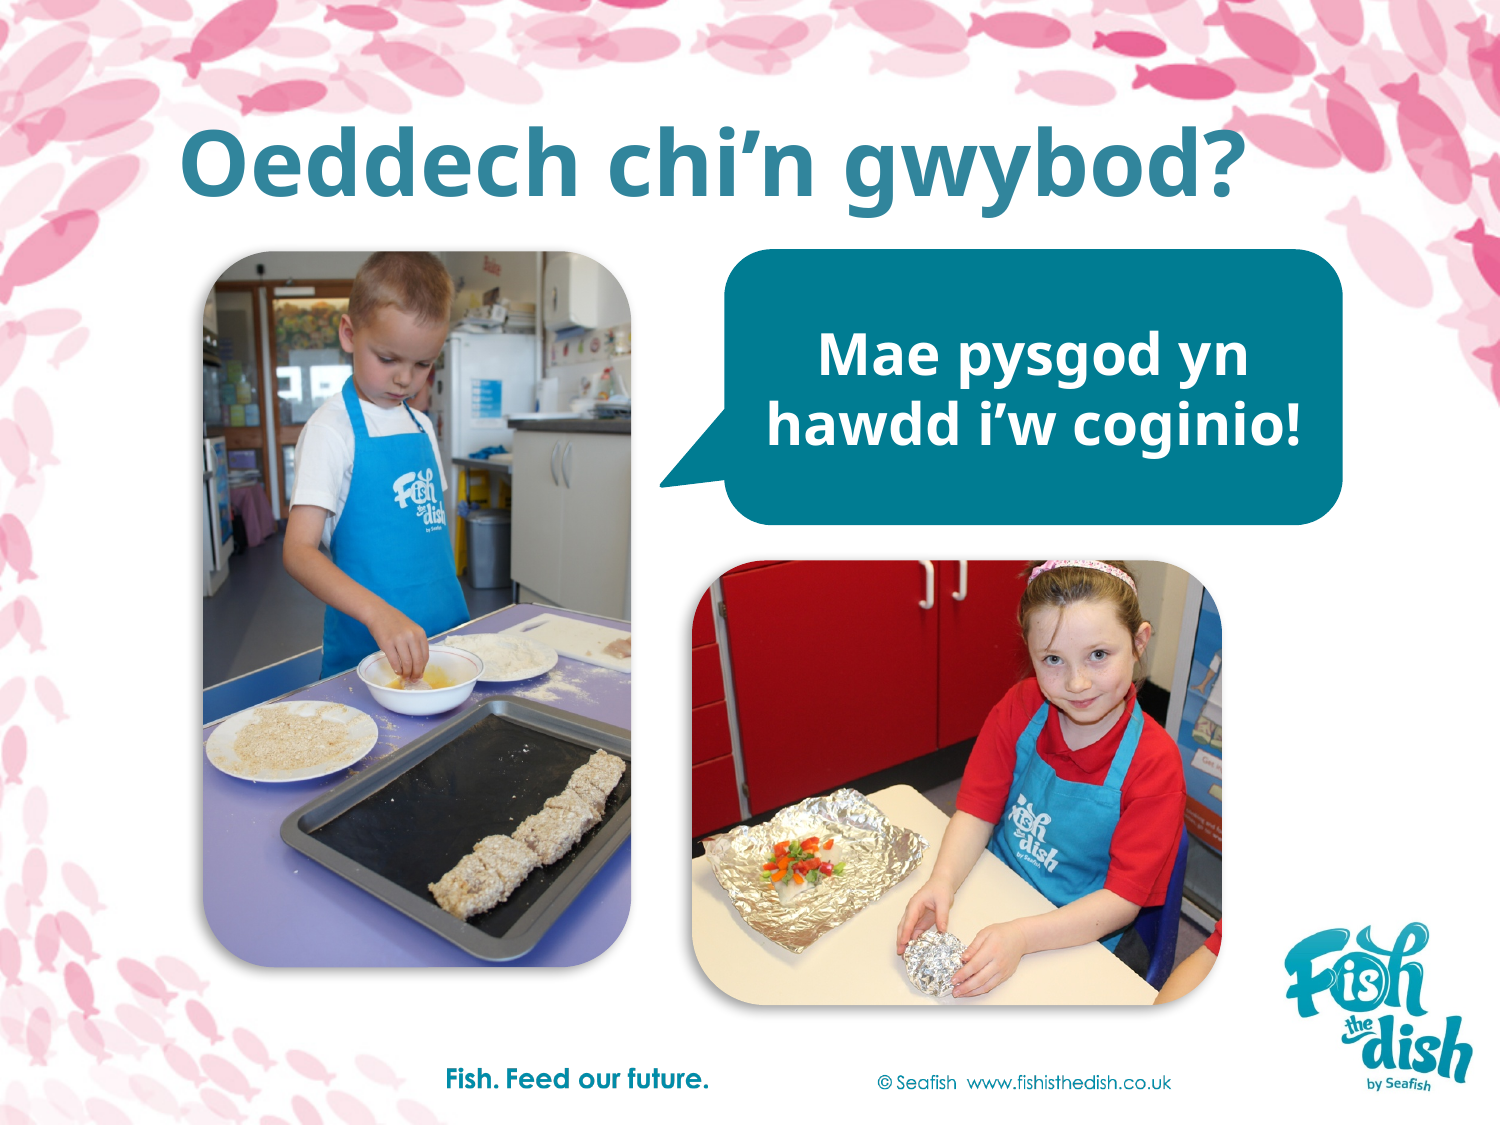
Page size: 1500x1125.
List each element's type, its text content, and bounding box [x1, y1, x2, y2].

text_box Oeddech chi’n gwybod? [75, 83, 1351, 237]
text_box Mae pysgod yn hawdd i’w coginio! [659, 249, 1343, 526]
picture [0, 0, 1500, 1125]
